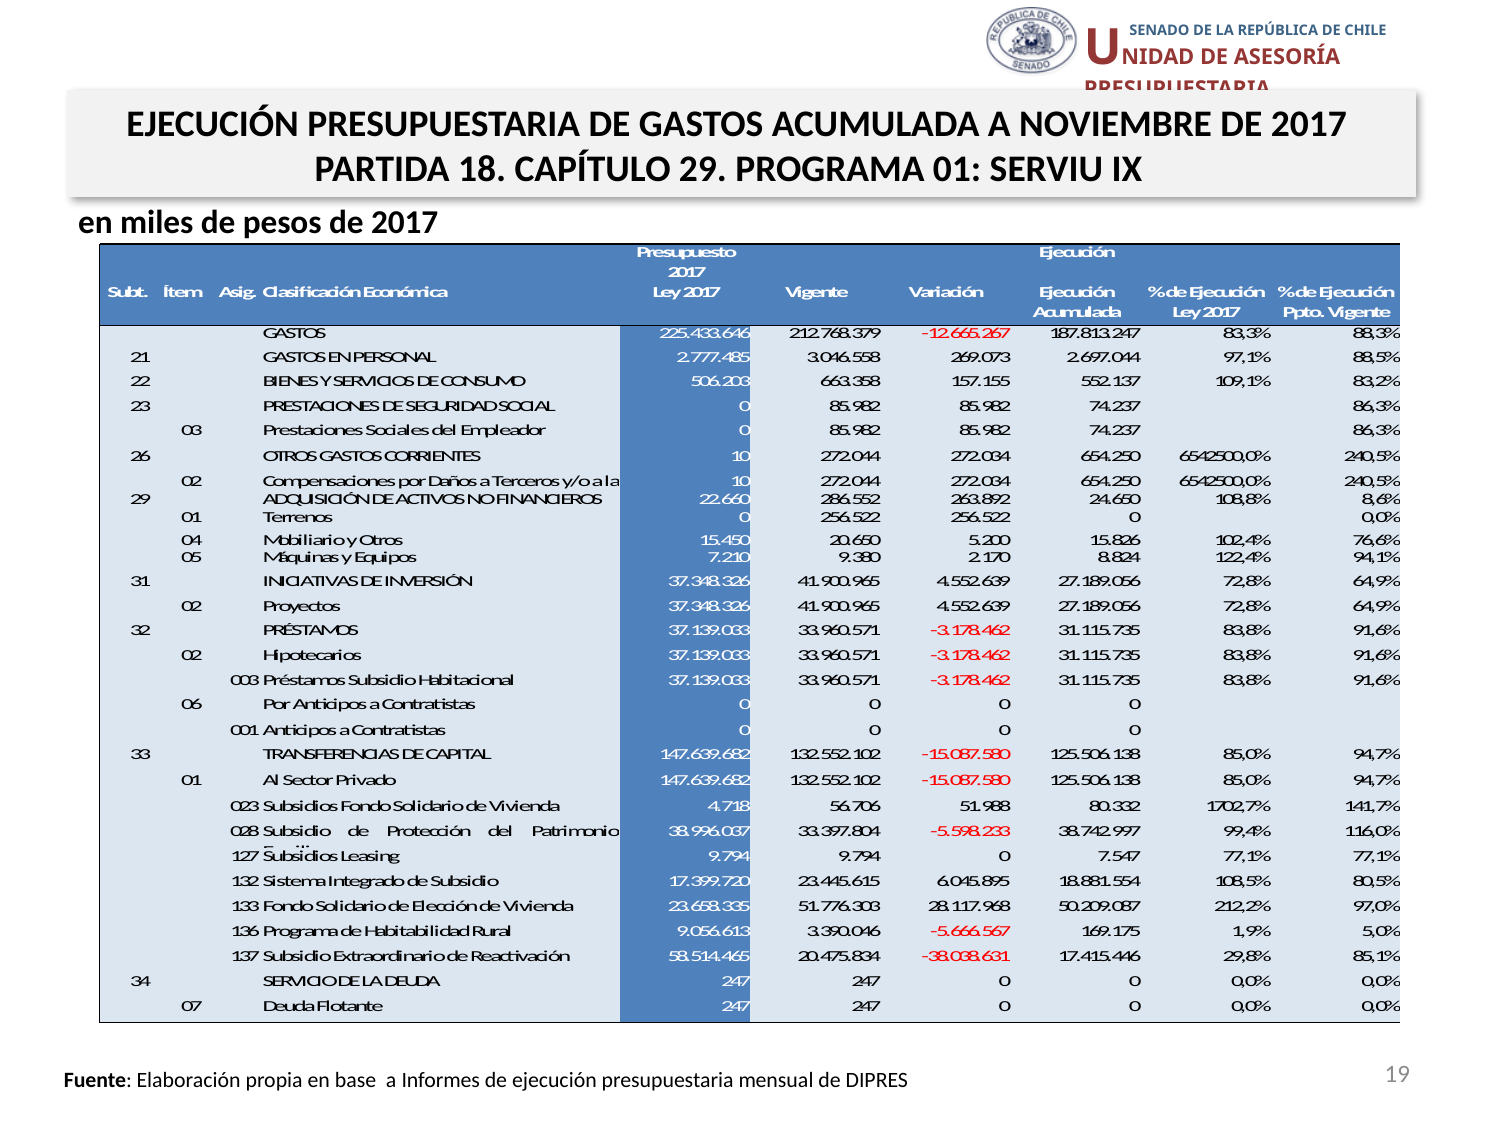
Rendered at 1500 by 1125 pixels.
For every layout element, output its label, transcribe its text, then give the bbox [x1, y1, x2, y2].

text_box EJECUCIÓN PRESUPUESTARIA DE GASTOS ACUMULADA A NOVIEMBRE DE 2017 PARTIDA 18. CAPÍTULO 29. PROGRAMA 01: SERVIU IX [67, 90, 1415, 197]
slide_number 19 [1074, 1042, 1425, 1103]
footer Fuente: Elaboración propia en base a Informes de ejecución presupuestaria mensual de DIPRES [48, 1058, 1428, 1119]
text_box en miles de pesos de 2017 [63, 192, 1414, 268]
picture [98, 243, 1402, 1024]
picture [986, 7, 1079, 76]
